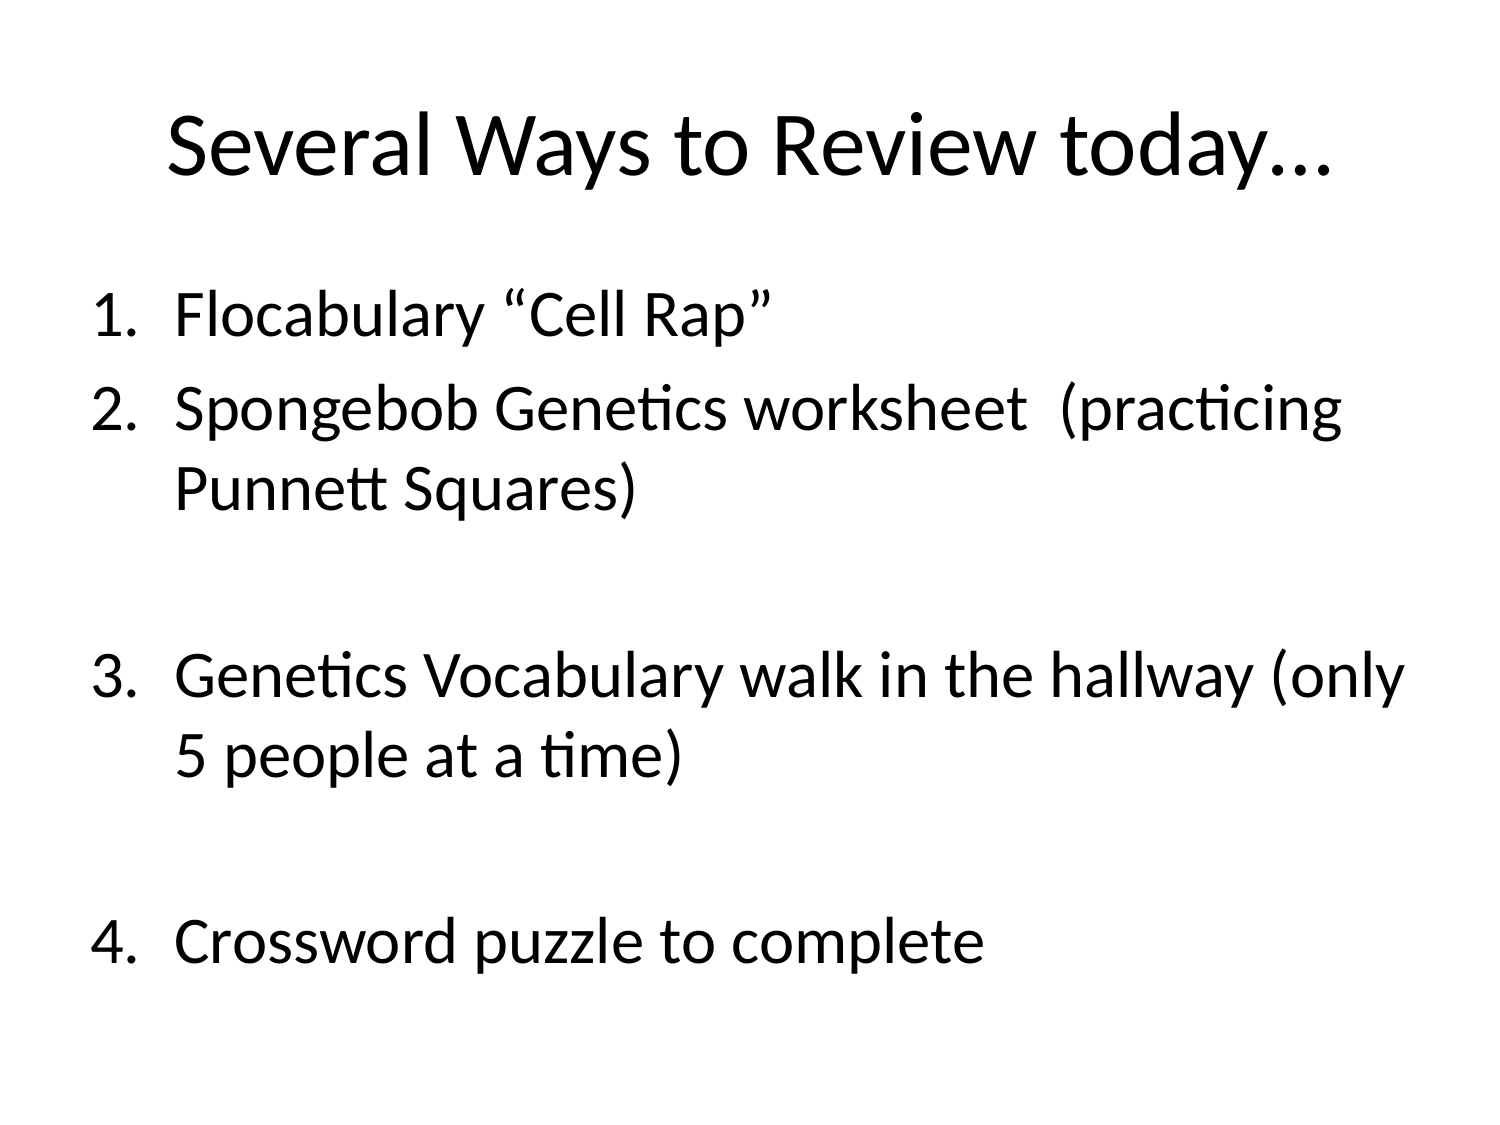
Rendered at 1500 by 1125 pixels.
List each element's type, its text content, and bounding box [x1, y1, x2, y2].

list Flocabulary “Cell Rap” Spongebob Genetics worksheet (practicing Punnett Squares) Genetics Vocabulary walk in the hallway (only 5 people at a time) Crossword puzzle to complete [75, 262, 1425, 1005]
title Several Ways to Review today… [75, 45, 1425, 233]
